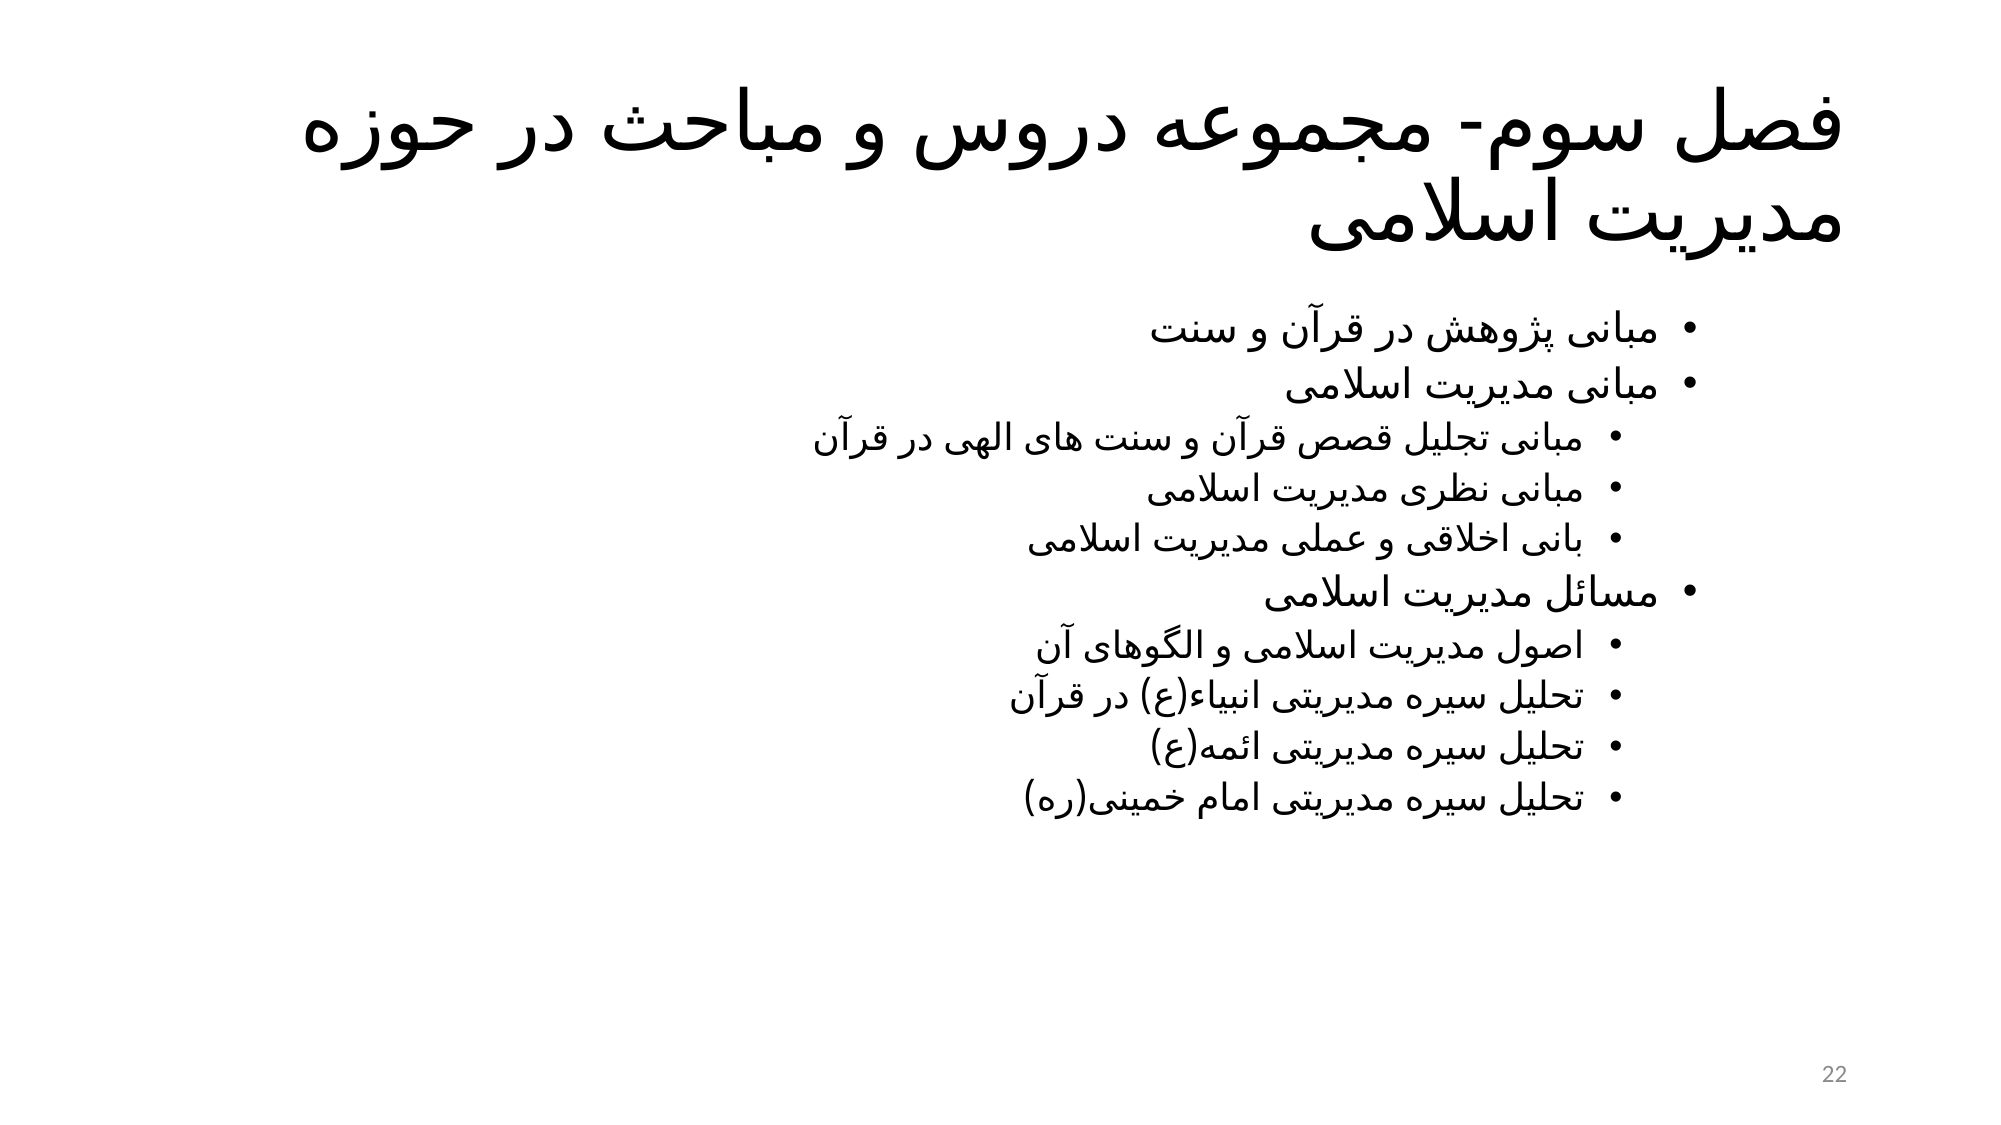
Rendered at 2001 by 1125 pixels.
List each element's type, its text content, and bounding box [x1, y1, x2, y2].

list مبانی پژوهش در قرآن و سنت مبانی مدیریت اسلامی مبانی تجلیل قصص قرآن و سنت های الهی در قرآن مبانی نظری مدیریت اسلامی بانی اخلاقی و عملی مدیریت اسلامی مسائل مدیریت اسلامی اصول مدیریت اسلامی و الگوهای آن تحلیل سیره مدیریتی انبیاء(ع) در قرآن تحلیل سیره مدیریتی ائمه(ع) تحلیل سیره مدیریتی امام خمینی(ره) [137, 299, 1863, 1014]
title فصل سوم- مجموعه دروس و مباحث در حوزه مدیریت اسلامی [137, 59, 1863, 278]
slide_number 22 [1412, 1042, 1863, 1103]
